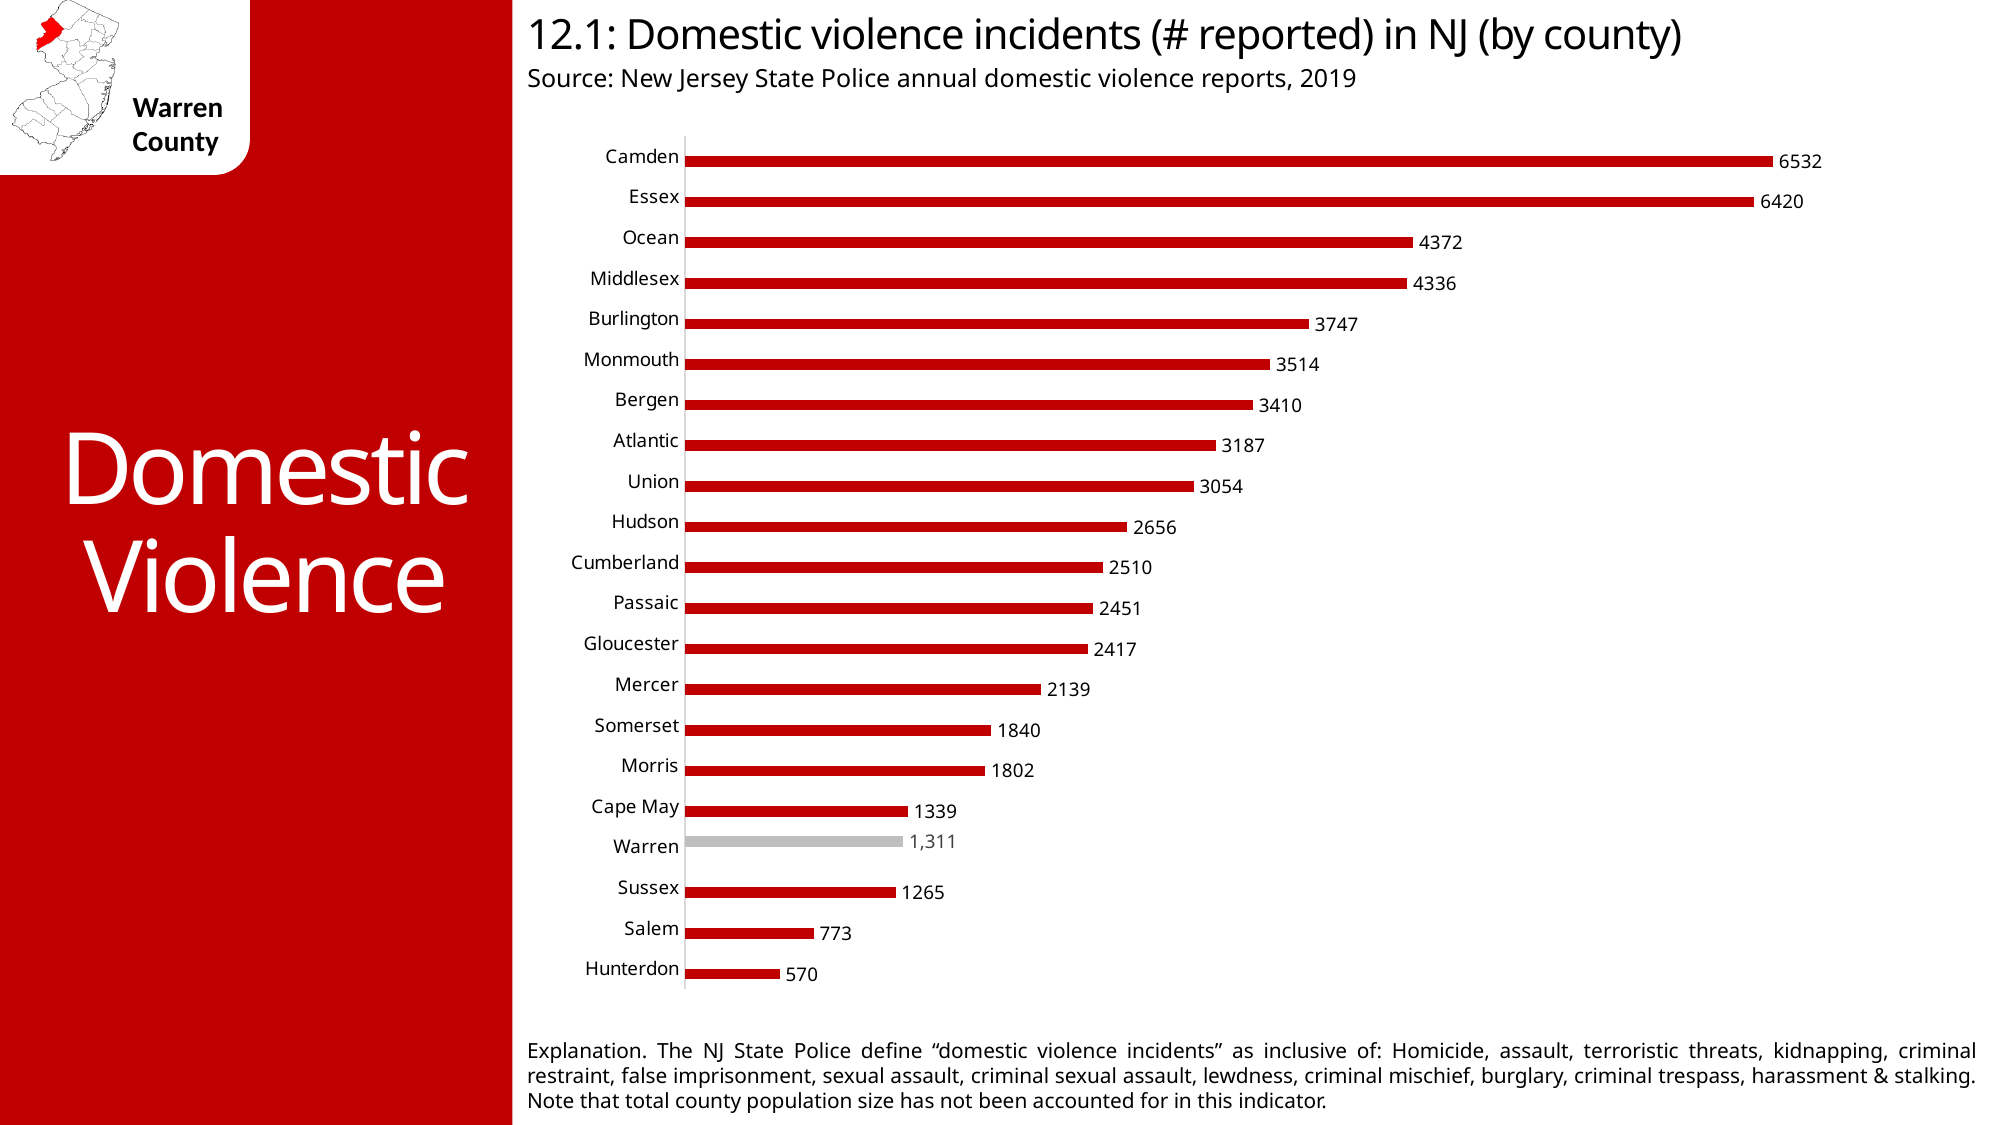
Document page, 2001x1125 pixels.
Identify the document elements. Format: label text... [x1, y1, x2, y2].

picture [12, 0, 119, 112]
text_box 12.1: Domestic violence incidents (# reported) in NJ (by county) [512, 0, 1992, 65]
text_box Explanation. The NJ State Police define “domestic violence incidents” as inclusive of: Homicide, assault, terroristic threats, kidnapping, criminal restraint, false imprisonment, sexual assault, criminal sexual assault, lewdness, criminal mischief, burglary, criminal trespass, harassment & stalking. Note that total county population size has not been accounted for in this indicator. [512, 1037, 1992, 1113]
text_box Domestic Violence [0, 112, 533, 1013]
chart [544, 117, 1878, 1008]
text_box Source: New Jersey State Police annual domestic violence reports, 2019 [512, 55, 1891, 101]
